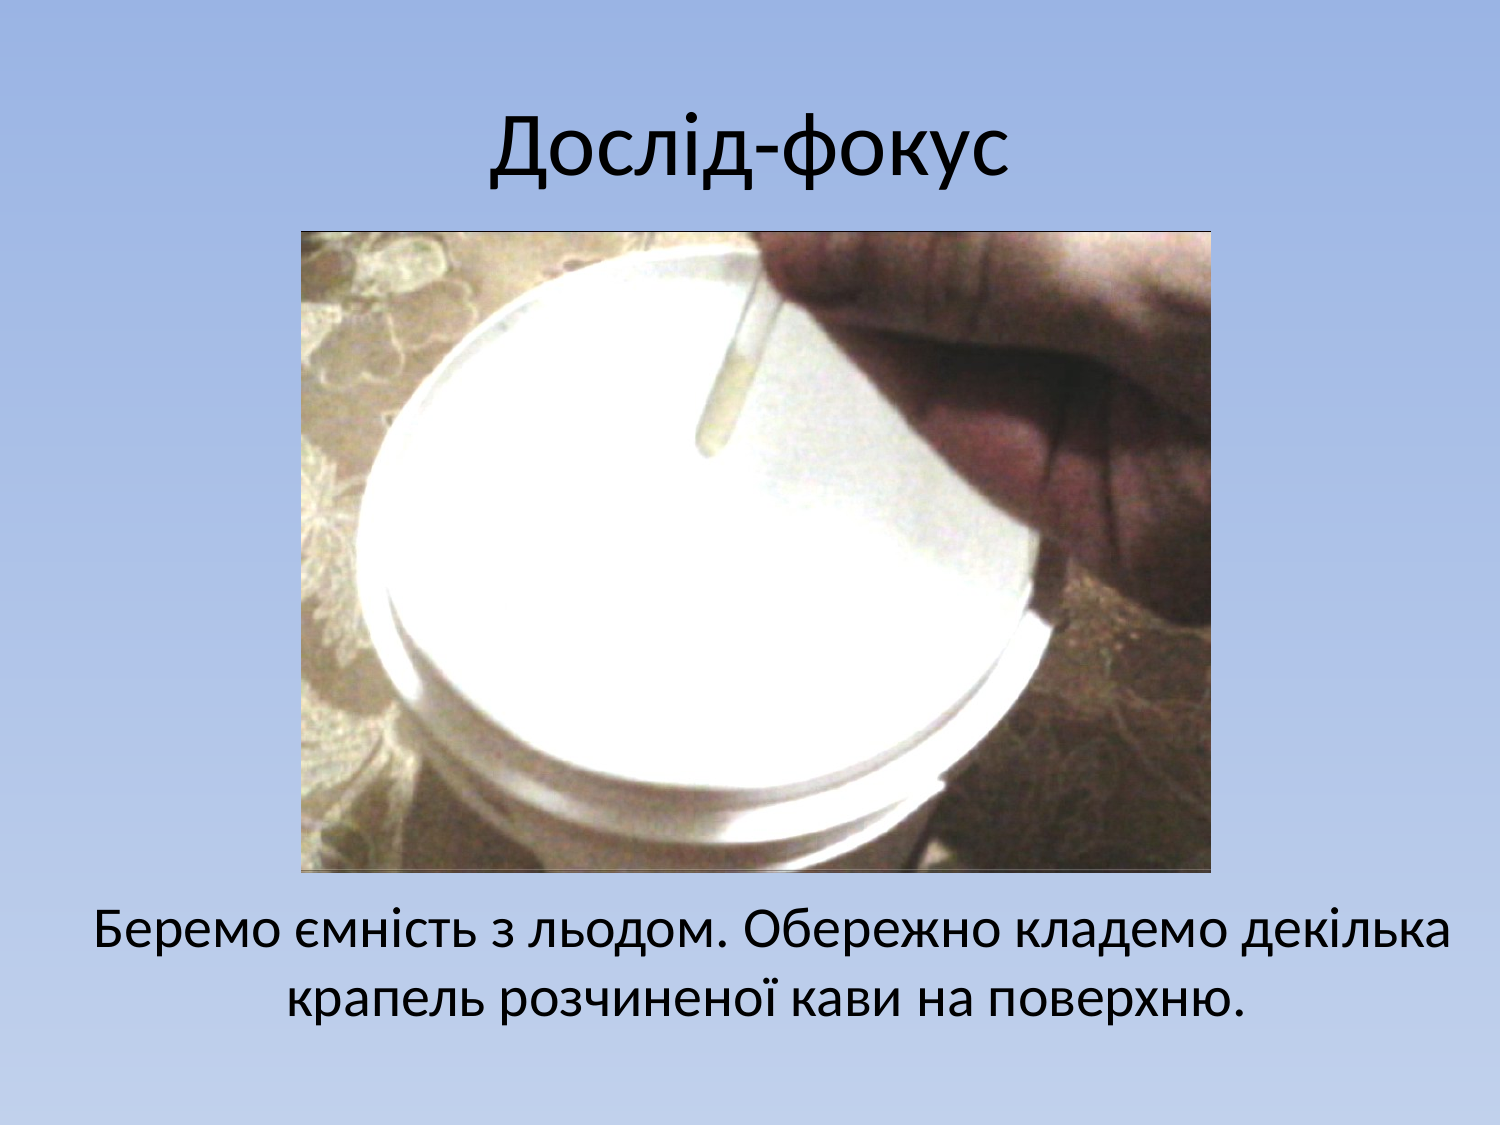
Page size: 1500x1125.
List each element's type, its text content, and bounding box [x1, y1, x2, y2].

title Дослід-фокус [75, 45, 1425, 233]
list Беремо ємність з льодом. Обережно кладемо декілька крапель розчиненої кави на поверхню. [76, 881, 1471, 1083]
picture [300, 231, 1211, 874]
